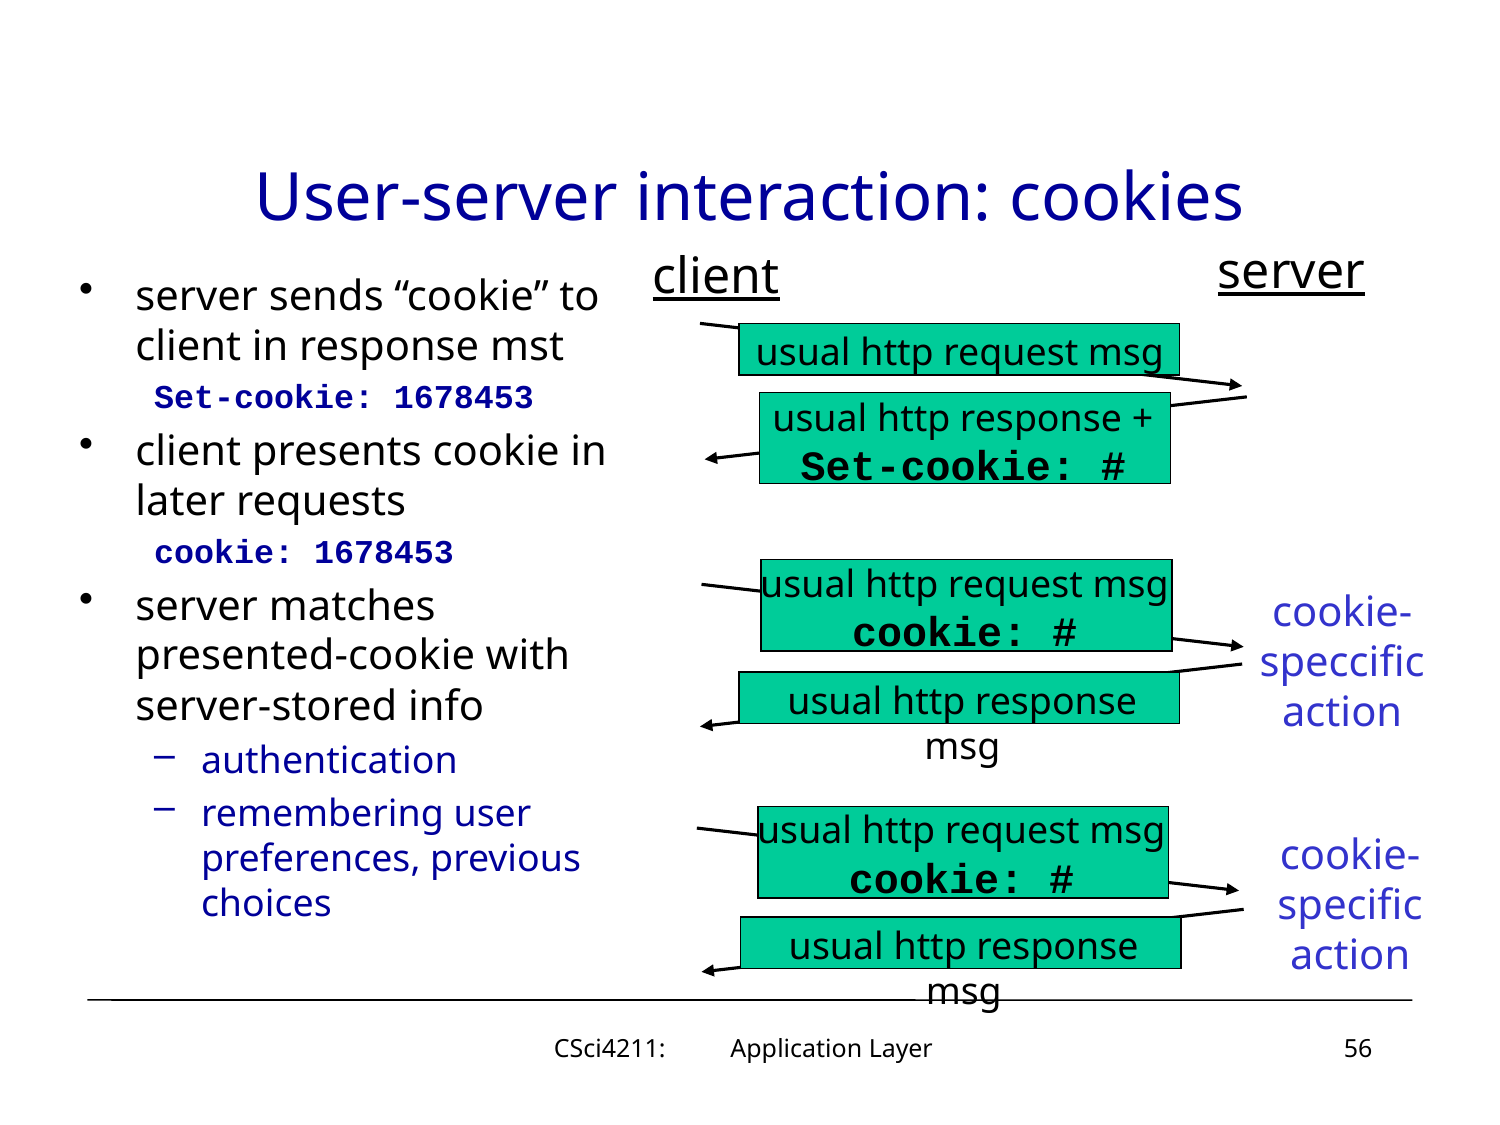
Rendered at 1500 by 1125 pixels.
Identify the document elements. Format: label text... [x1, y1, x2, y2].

list server sends “cookie” to client in response mst Set-cookie: 1678453 client presents cookie in later requests cookie: 1678453 server matches presented-cookie with server-stored info authentication remembering user preferences, previous choices [64, 260, 655, 968]
text_box cookie- specific action [1262, 820, 1438, 985]
text_box [1186, 883, 1240, 896]
text_box [1180, 378, 1243, 391]
text_box [1189, 639, 1244, 652]
text_box client [637, 235, 795, 311]
text_box [704, 451, 746, 465]
text_box [701, 964, 731, 977]
slide_number 56 [1074, 1025, 1388, 1100]
text_box server [1202, 230, 1381, 306]
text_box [735, 669, 1190, 730]
title User-server interaction: cookies [112, 99, 1388, 288]
text_box cookie- speccific action [1244, 577, 1440, 743]
text_box [699, 718, 730, 732]
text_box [736, 914, 1192, 975]
text_box usual http response + Set-cookie: # [746, 386, 1180, 497]
text_box usual http request msg [740, 320, 1180, 381]
footer CSci4211: Application Layer [500, 1025, 988, 1100]
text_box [741, 798, 1182, 910]
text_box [744, 551, 1185, 663]
